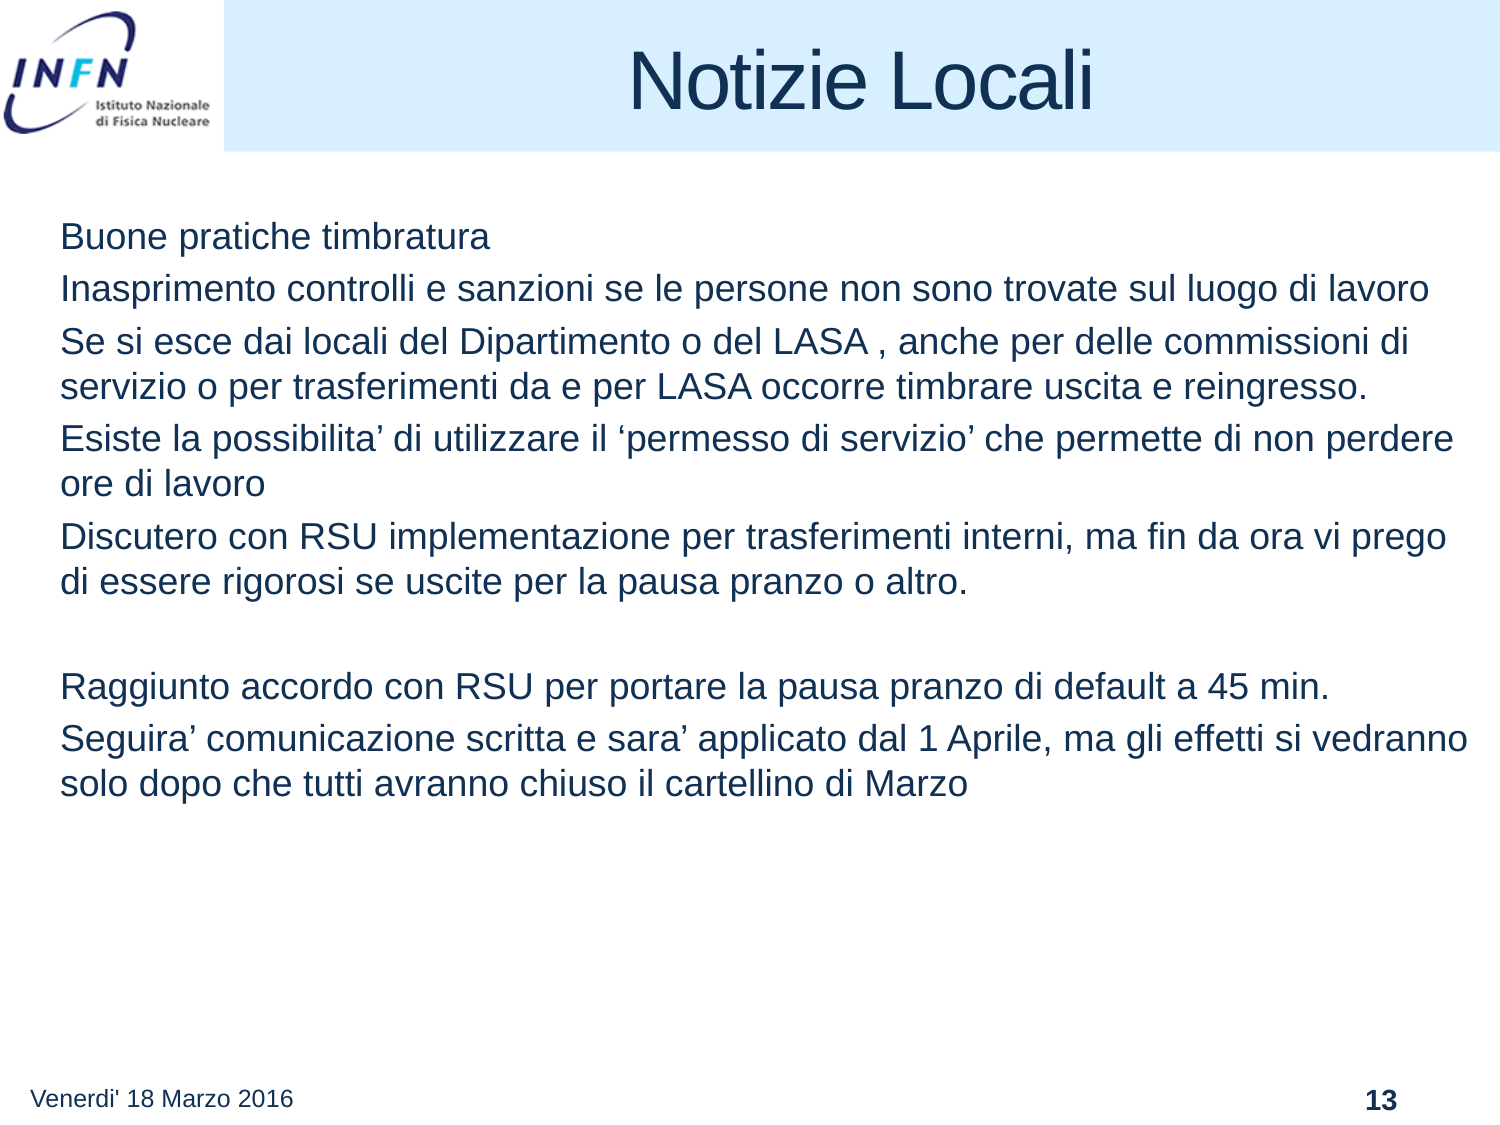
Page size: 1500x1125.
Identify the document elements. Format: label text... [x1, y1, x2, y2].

slide_number 13 [1350, 1072, 1500, 1125]
list Buone pratiche timbratura Inasprimento controlli e sanzioni se le persone non sono trovate sul luogo di lavoro Se si esce dai locali del Dipartimento o del LASA , anche per delle commissioni di servizio o per trasferimenti da e per LASA occorre timbrare uscita e reingresso. Esiste la possibilita’ di utilizzare il ‘permesso di servizio’ che permette di non perdere ore di lavoro Discutero con RSU implementazione per trasferimenti interni, ma fin da ora vi prego di essere rigorosi se uscite per la pausa pranzo o altro. Raggiunto accordo con RSU per portare la pausa pranzo di default a 45 min. Seguira’ comunicazione scritta e sara’ applicato dal 1 Aprile, ma gli effetti si vedranno solo dopo che tutti avranno chiuso il cartellino di Marzo [0, 151, 1500, 1125]
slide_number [15, 1071, 396, 1125]
picture [0, 0, 215, 149]
title Notizie Locali [223, 0, 1500, 151]
